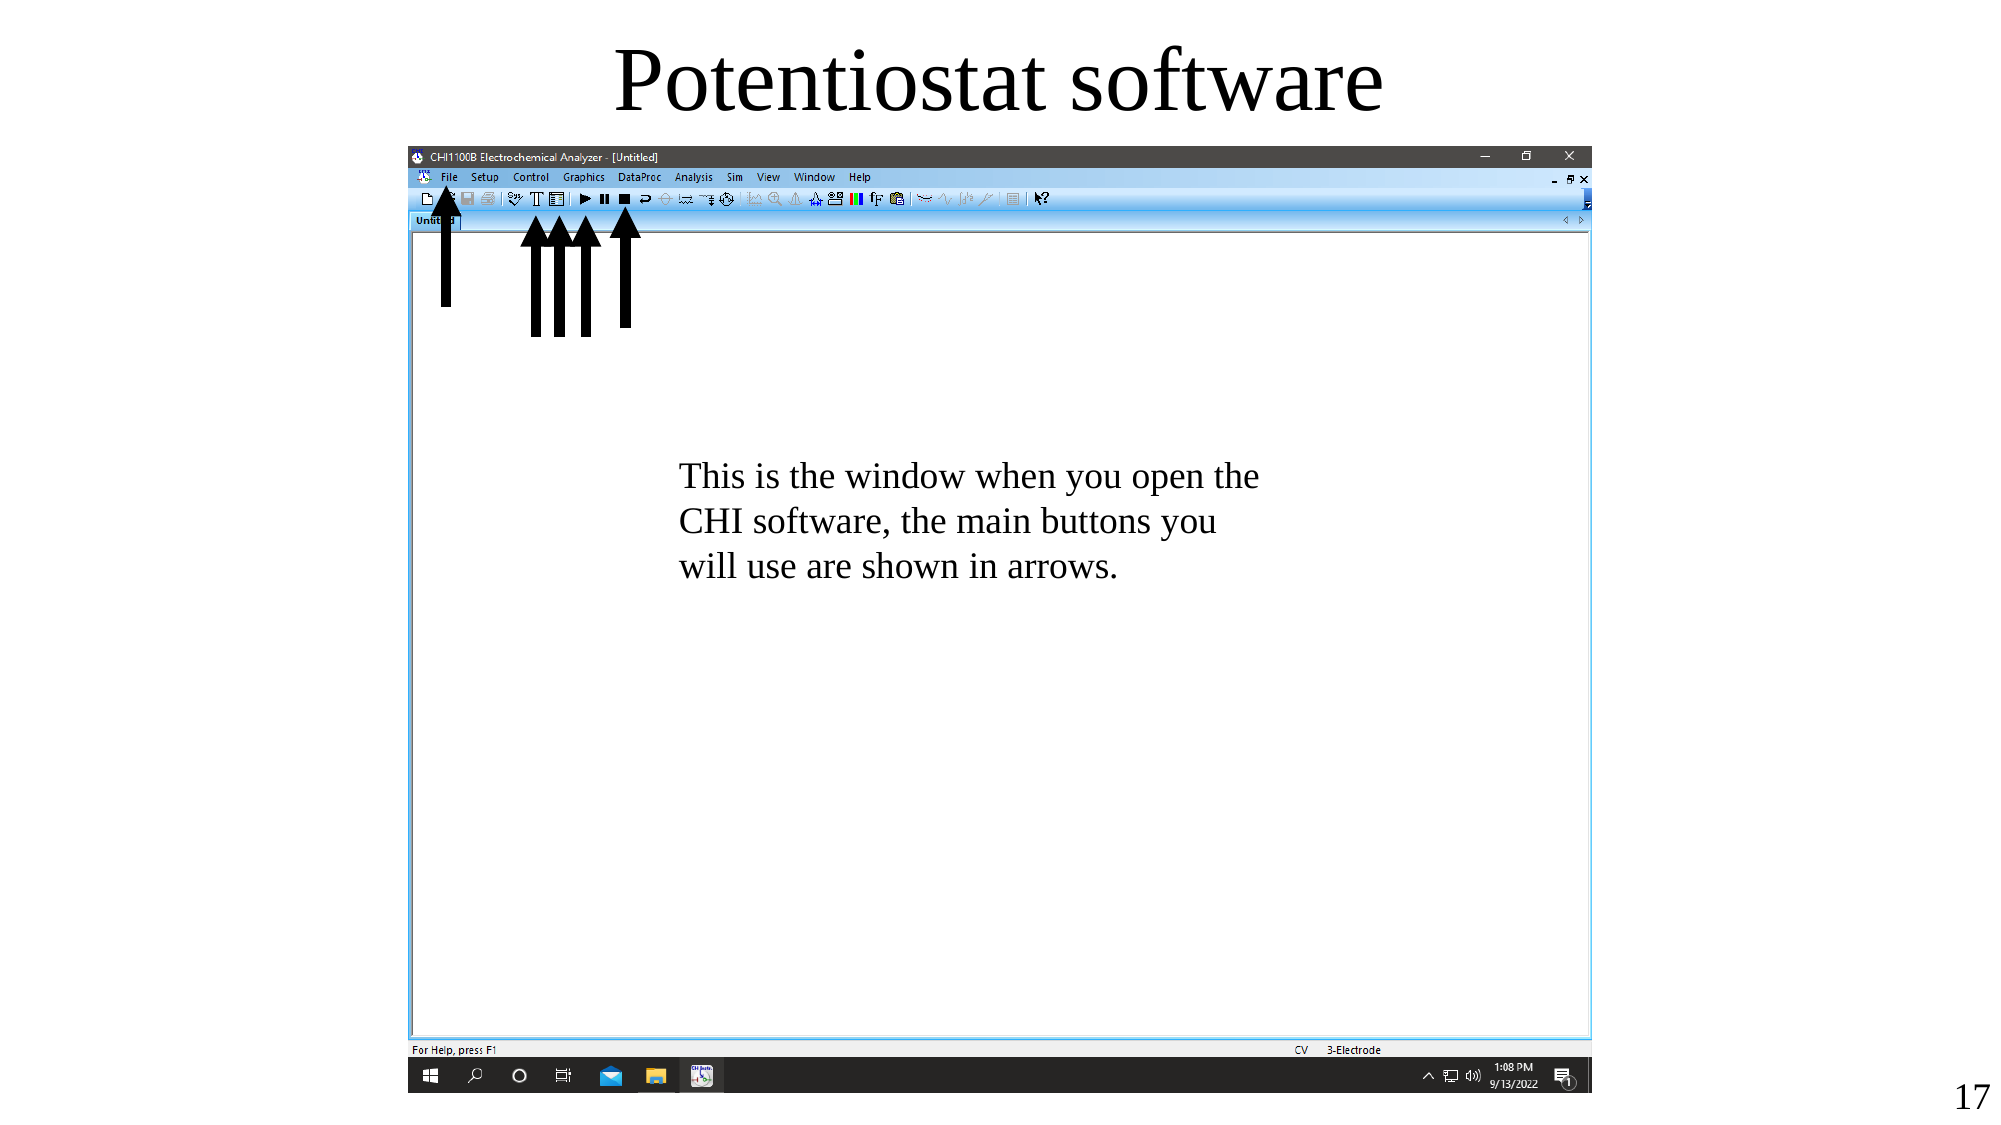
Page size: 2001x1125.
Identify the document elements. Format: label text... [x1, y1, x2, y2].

text_box 17 [1938, 1064, 2000, 1125]
title Potentiostat software [137, 14, 1863, 147]
picture [408, 146, 1592, 1093]
